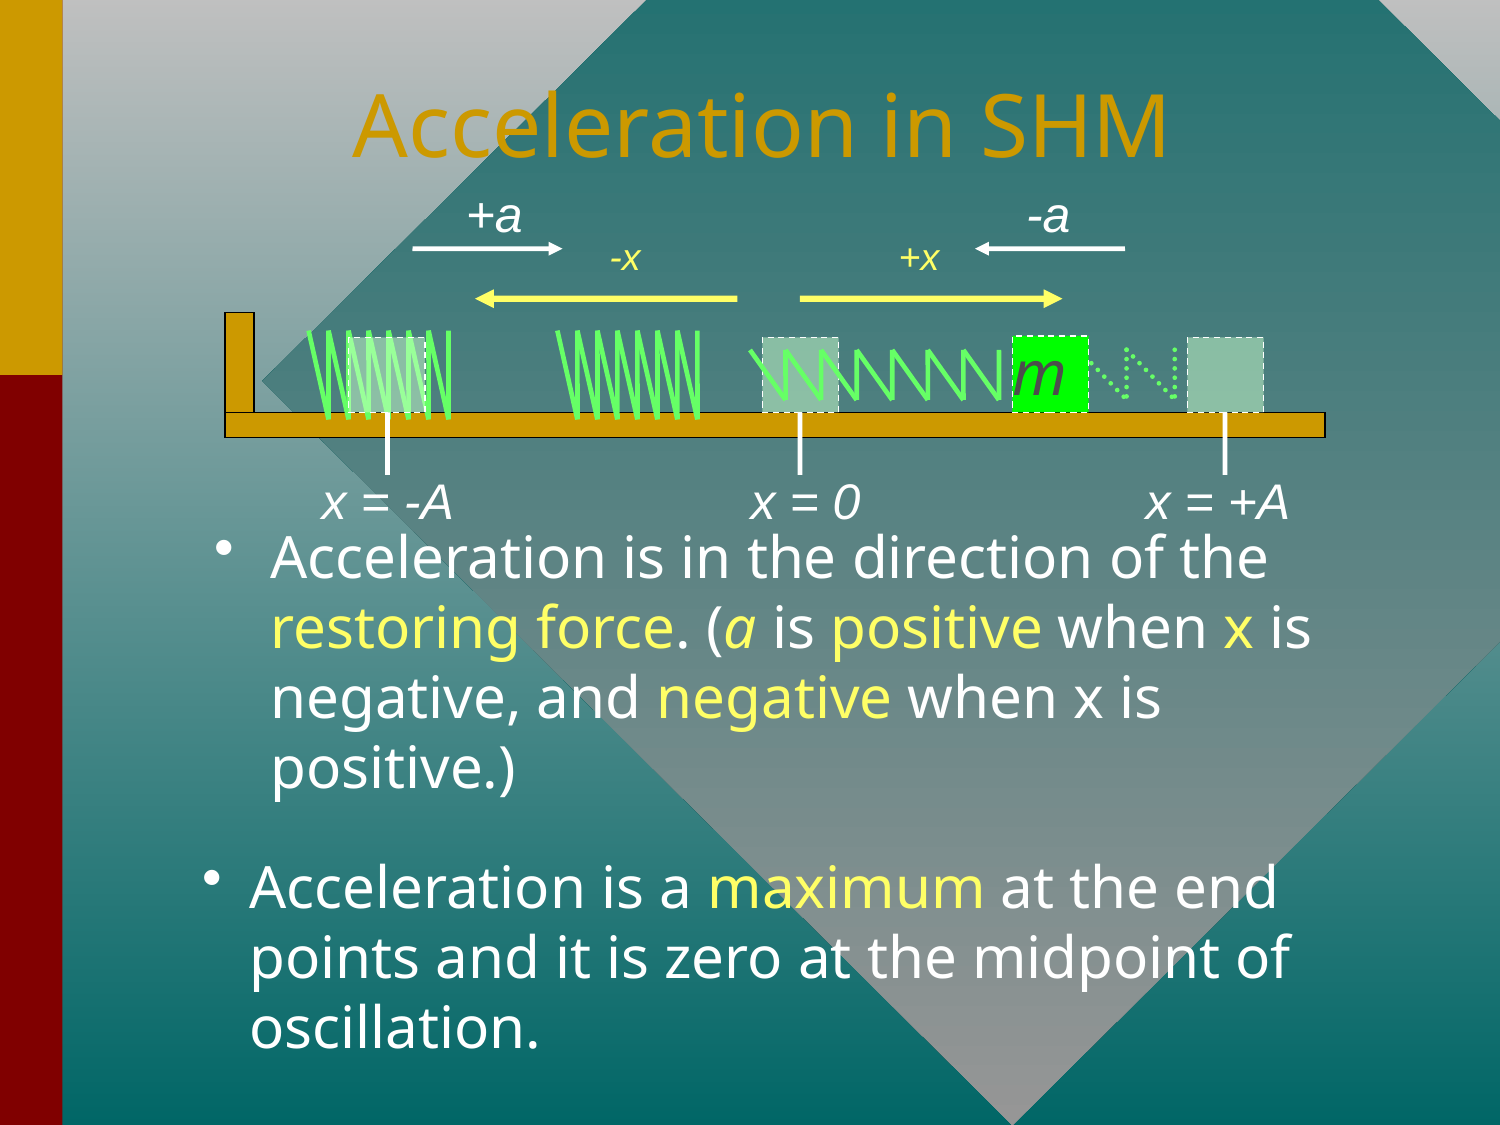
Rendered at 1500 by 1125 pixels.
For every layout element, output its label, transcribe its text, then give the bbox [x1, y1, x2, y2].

text_box Acceleration is in the direction of the restoring force. (a is positive when x is negative, and negative when x is positive.) [199, 512, 1413, 808]
title Acceleration in SHM [162, 37, 1363, 225]
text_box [412, 174, 738, 299]
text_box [224, 312, 1326, 538]
text_box Acceleration is a maximum at the end points and it is zero at the midpoint of oscillation. [187, 842, 1438, 1068]
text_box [799, 174, 1126, 299]
